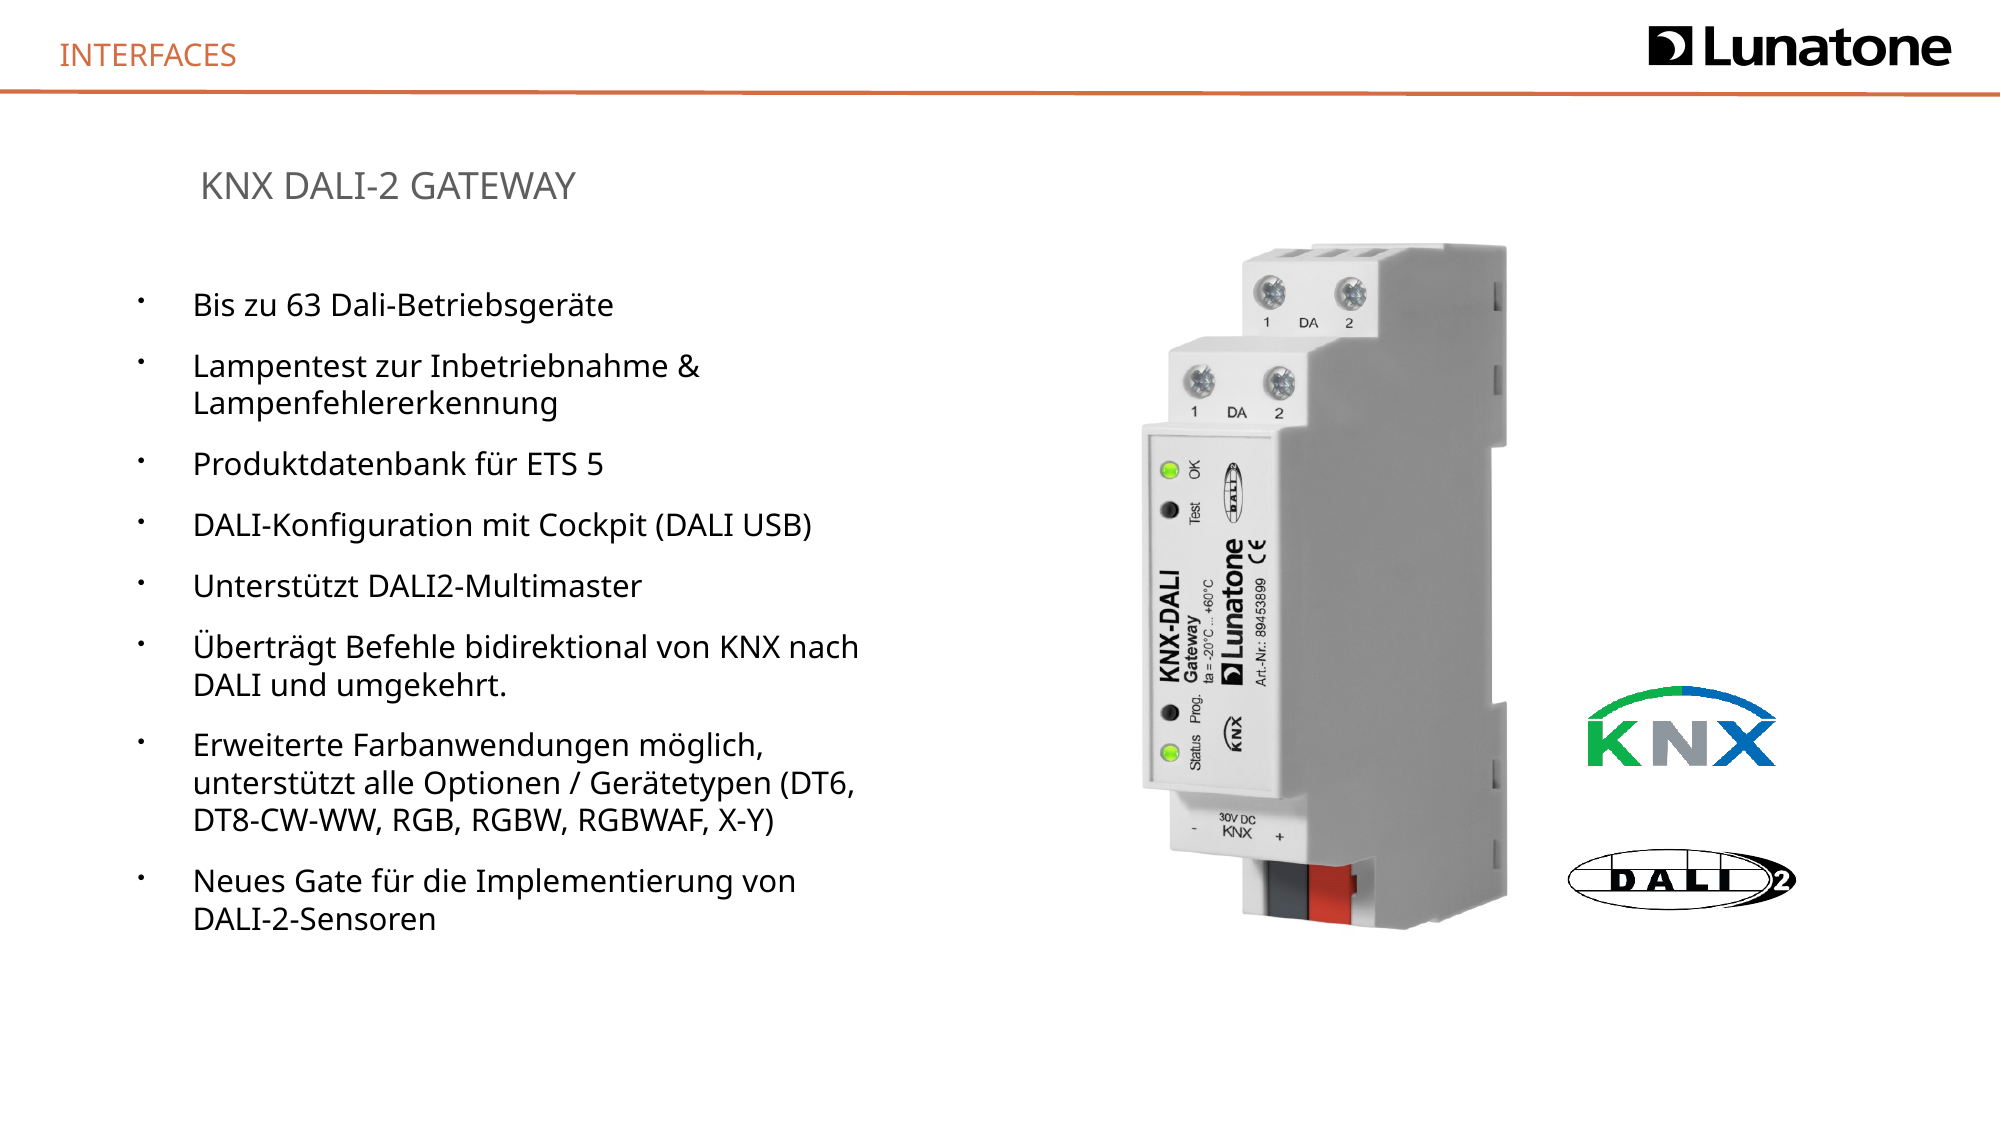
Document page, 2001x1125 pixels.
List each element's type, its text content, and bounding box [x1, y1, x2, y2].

picture [1588, 686, 1791, 766]
picture [1635, 5, 1964, 88]
text_box KNX DALI-2 Gateway [189, 151, 893, 247]
text_box INTERFACES [53, 26, 1476, 81]
text_box Bis zu 63 Dali-Betriebsgeräte Lampentest zur Inbetriebnahme & Lampenfehlererkennung Produktdatenbank für ETS 5 DALI-Konfiguration mit Cockpit (DALI USB) Unterstützt DALI2-Multimaster Überträgt Befehle bidirektional von KNX nach DALI und umgekehrt. Erweiterte Farbanwendungen möglich, unterstützt alle Optionen / Gerätetypen (DT6, DT8-CW-WW, RGB, RGBW, RGBWAF, X-Y) Neues Gate für die Implementierung von DALI-2-Sensoren [131, 278, 872, 1043]
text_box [1560, 838, 1797, 919]
picture [1107, 216, 1555, 947]
